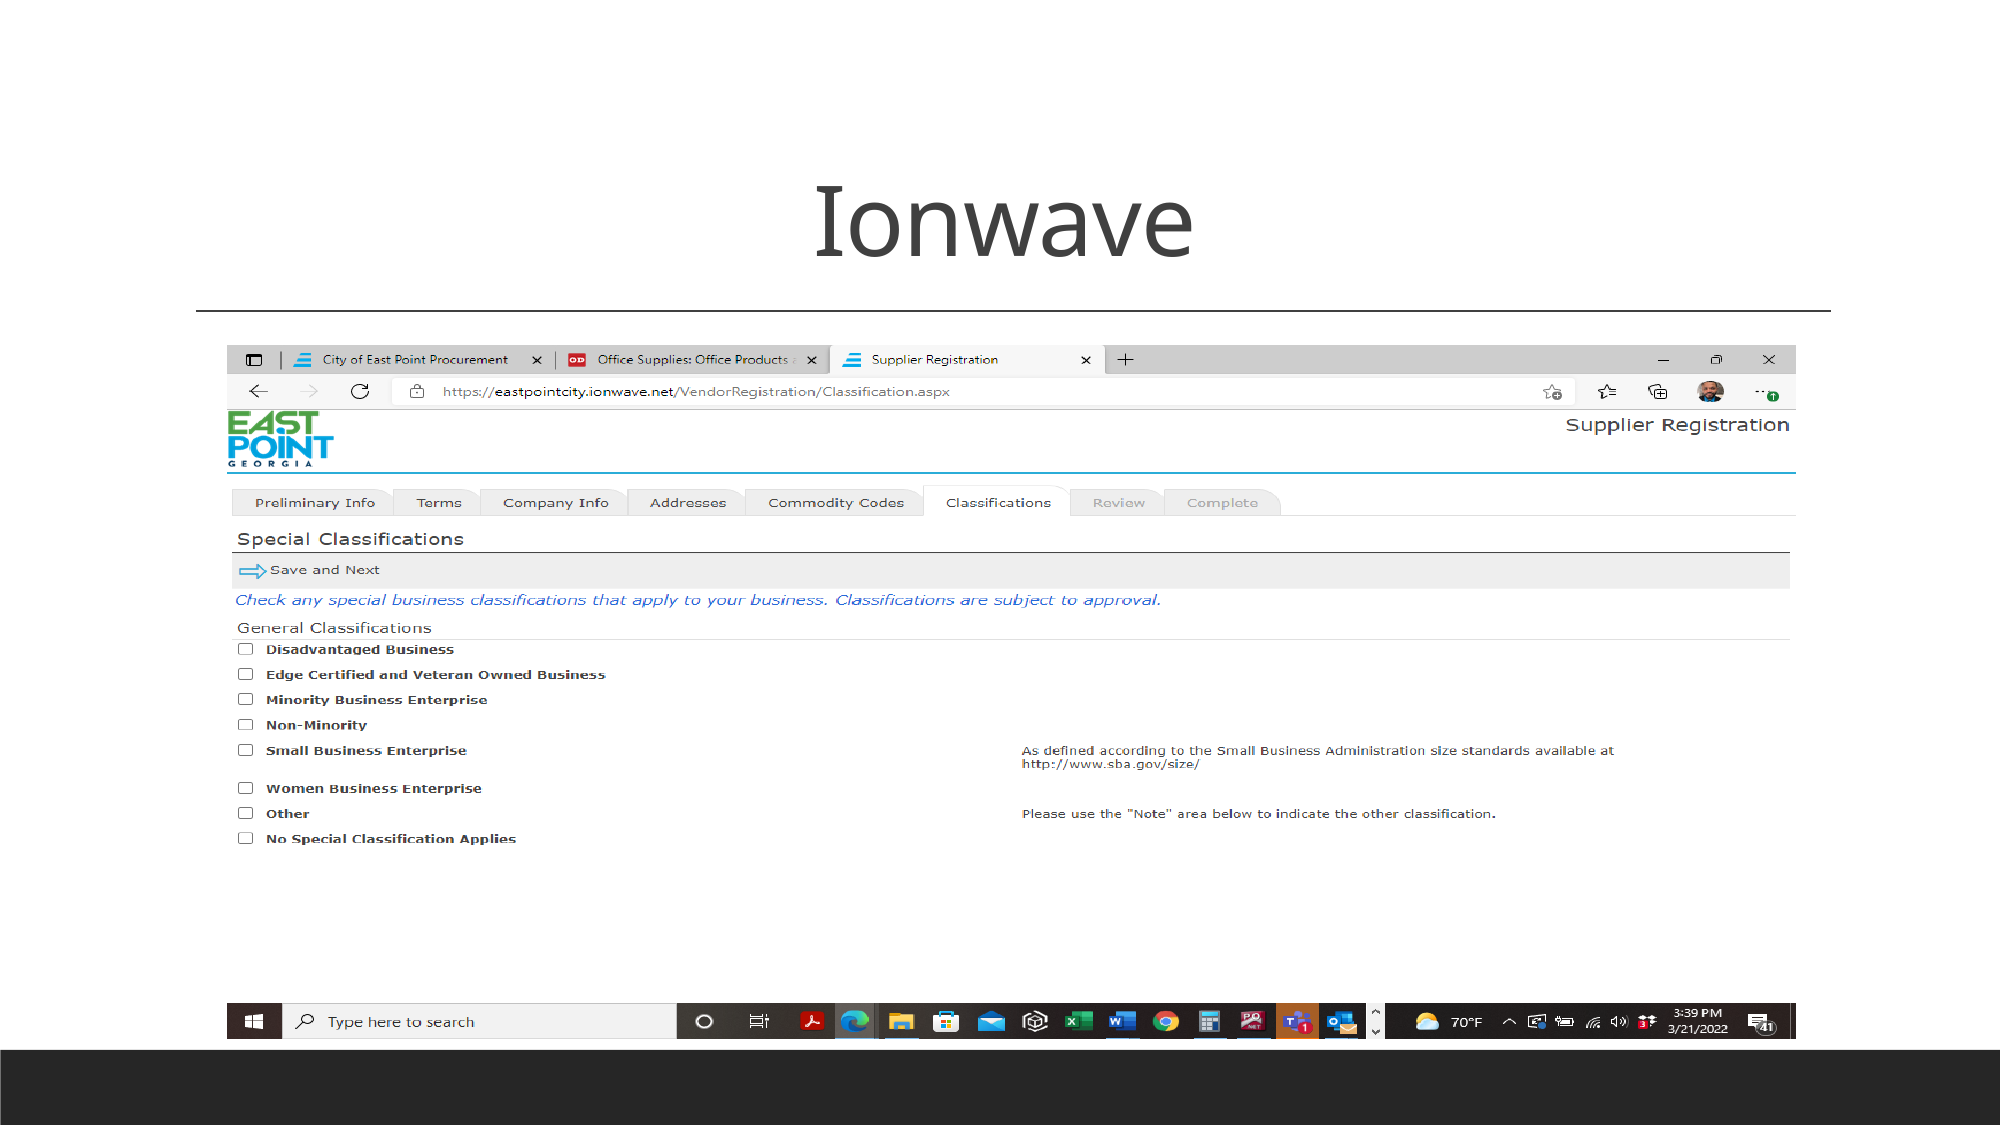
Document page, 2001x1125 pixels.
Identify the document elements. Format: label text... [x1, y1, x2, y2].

title Ionwave [180, 47, 1830, 285]
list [226, 345, 1796, 1039]
